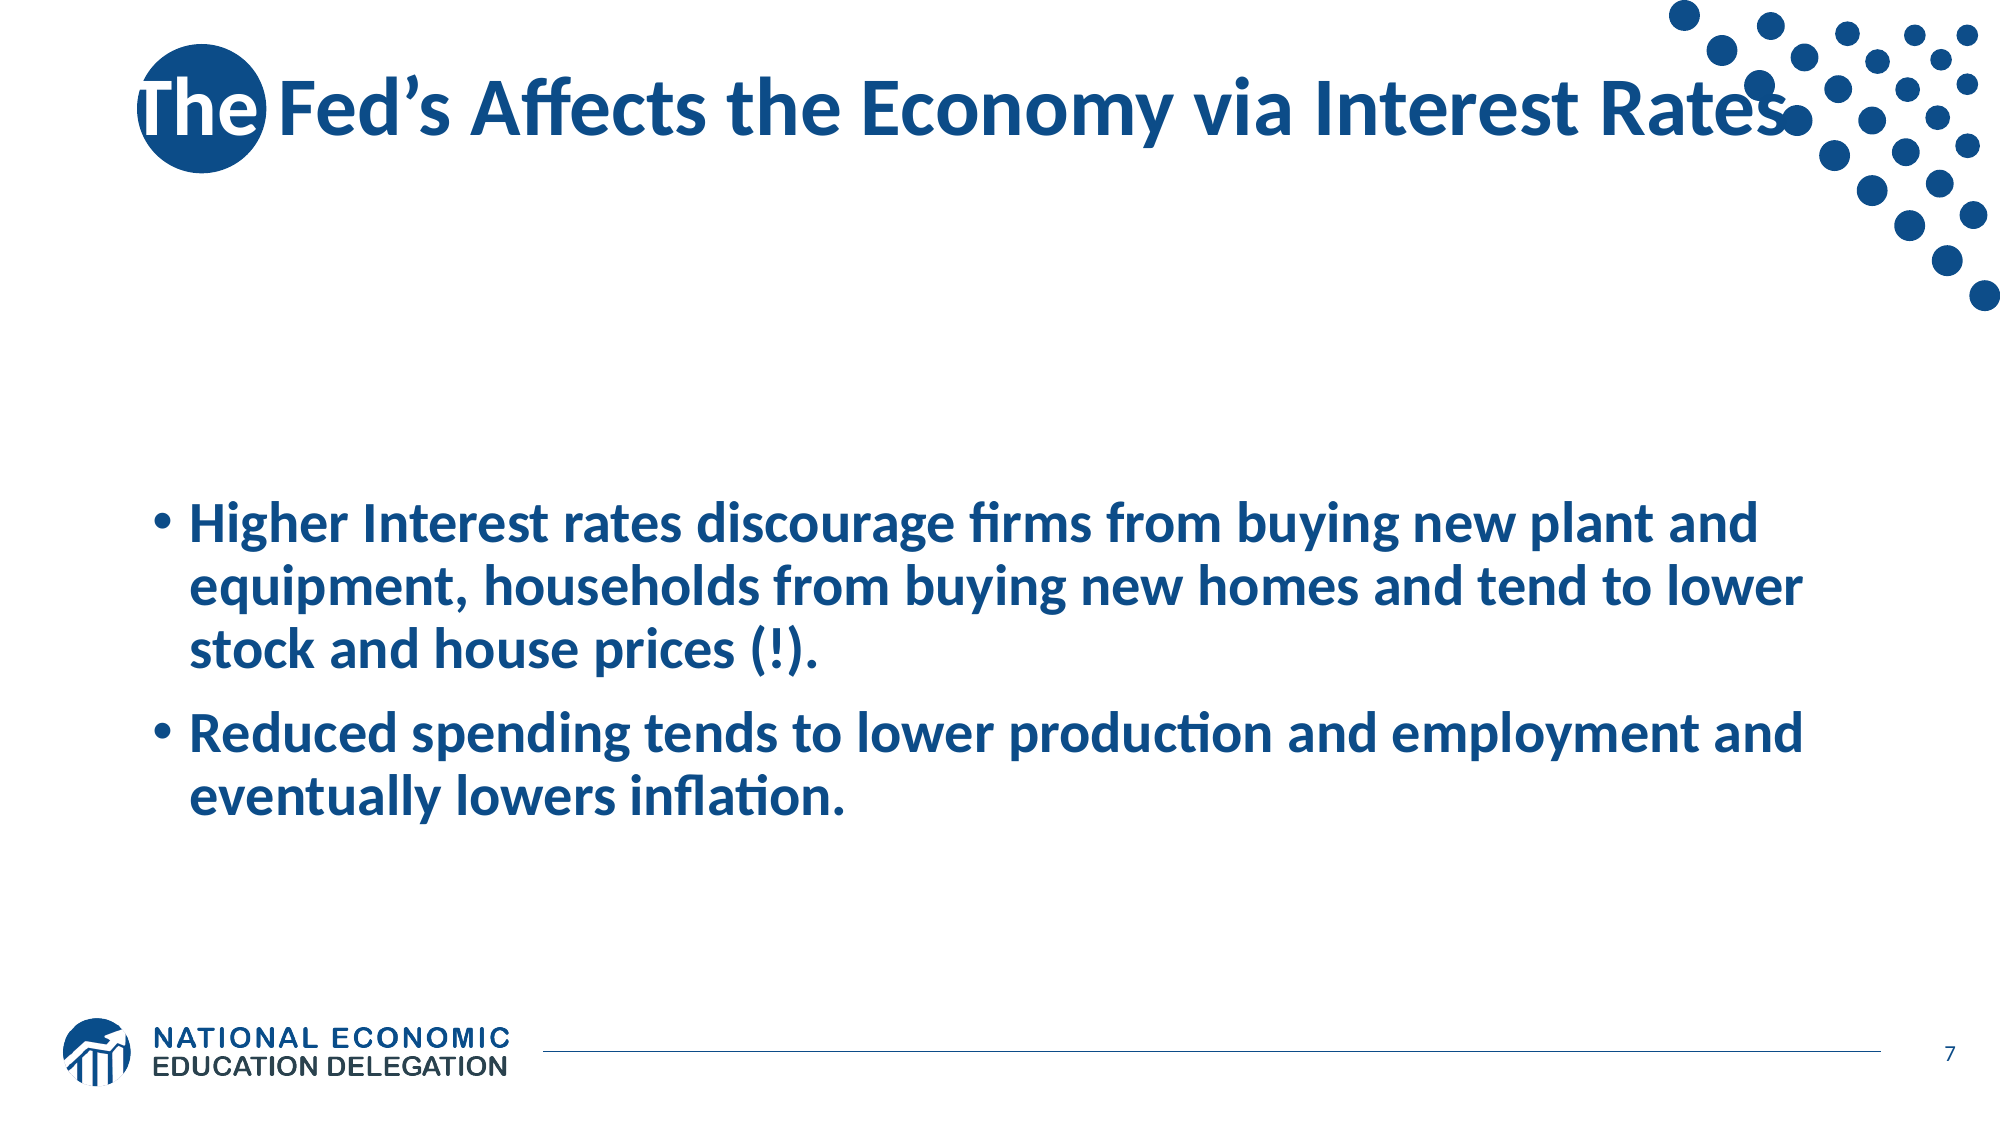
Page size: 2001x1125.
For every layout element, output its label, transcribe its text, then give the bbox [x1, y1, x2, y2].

picture [55, 1013, 520, 1091]
slide_number 7 [1521, 1022, 1972, 1082]
title The Fed’s Affects the Economy via Interest Rates [116, 0, 1842, 218]
list Higher Interest rates discourage firms from buying new plant and equipment, households from buying new homes and tend to lower stock and house prices (!). Reduced spending tends to lower production and employment and eventually lowers inflation. [137, 257, 1863, 972]
